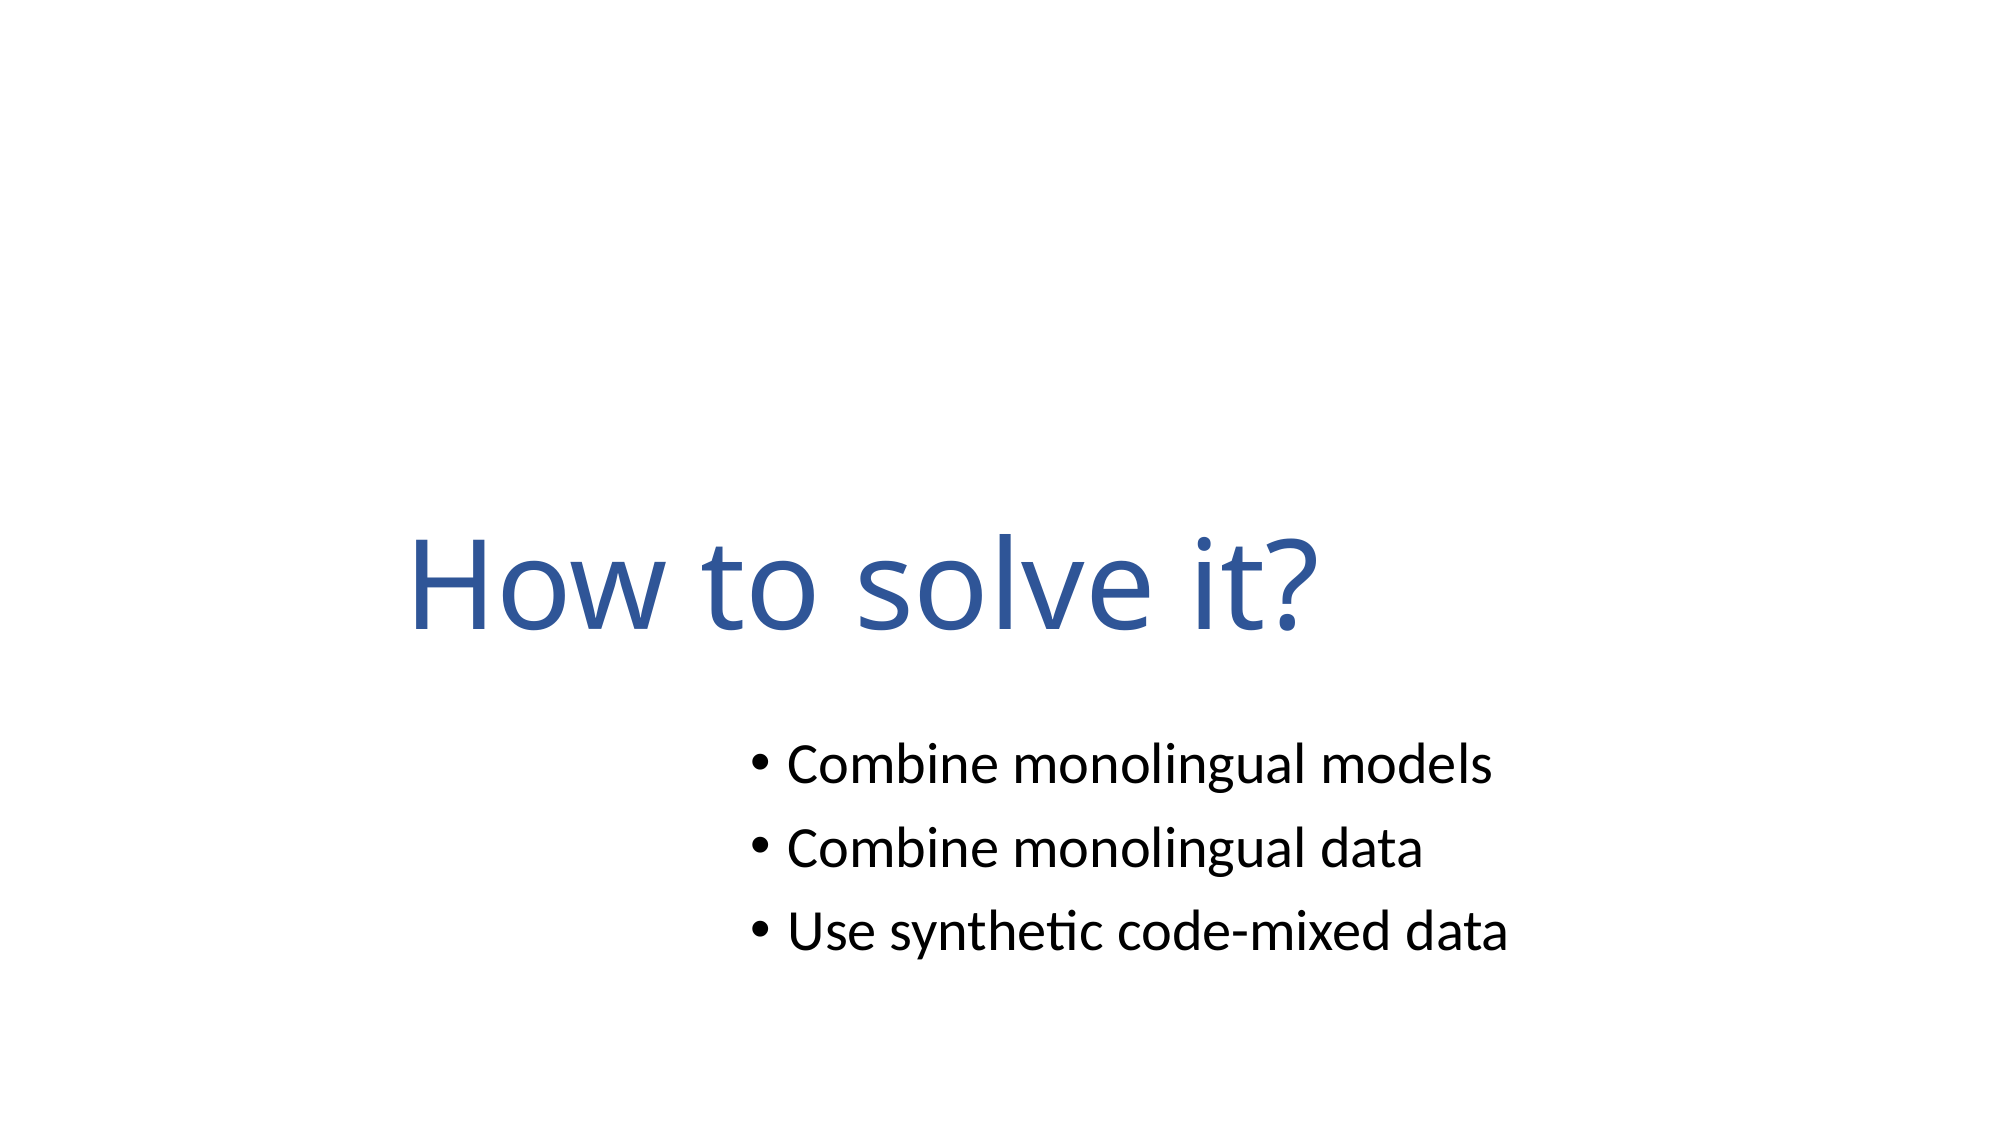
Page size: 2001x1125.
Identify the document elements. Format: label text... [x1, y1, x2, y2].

title How to solve it? [0, 480, 1725, 698]
list Combine monolingual models Combine monolingual data Use synthetic code-mixed data [735, 725, 1725, 1038]
